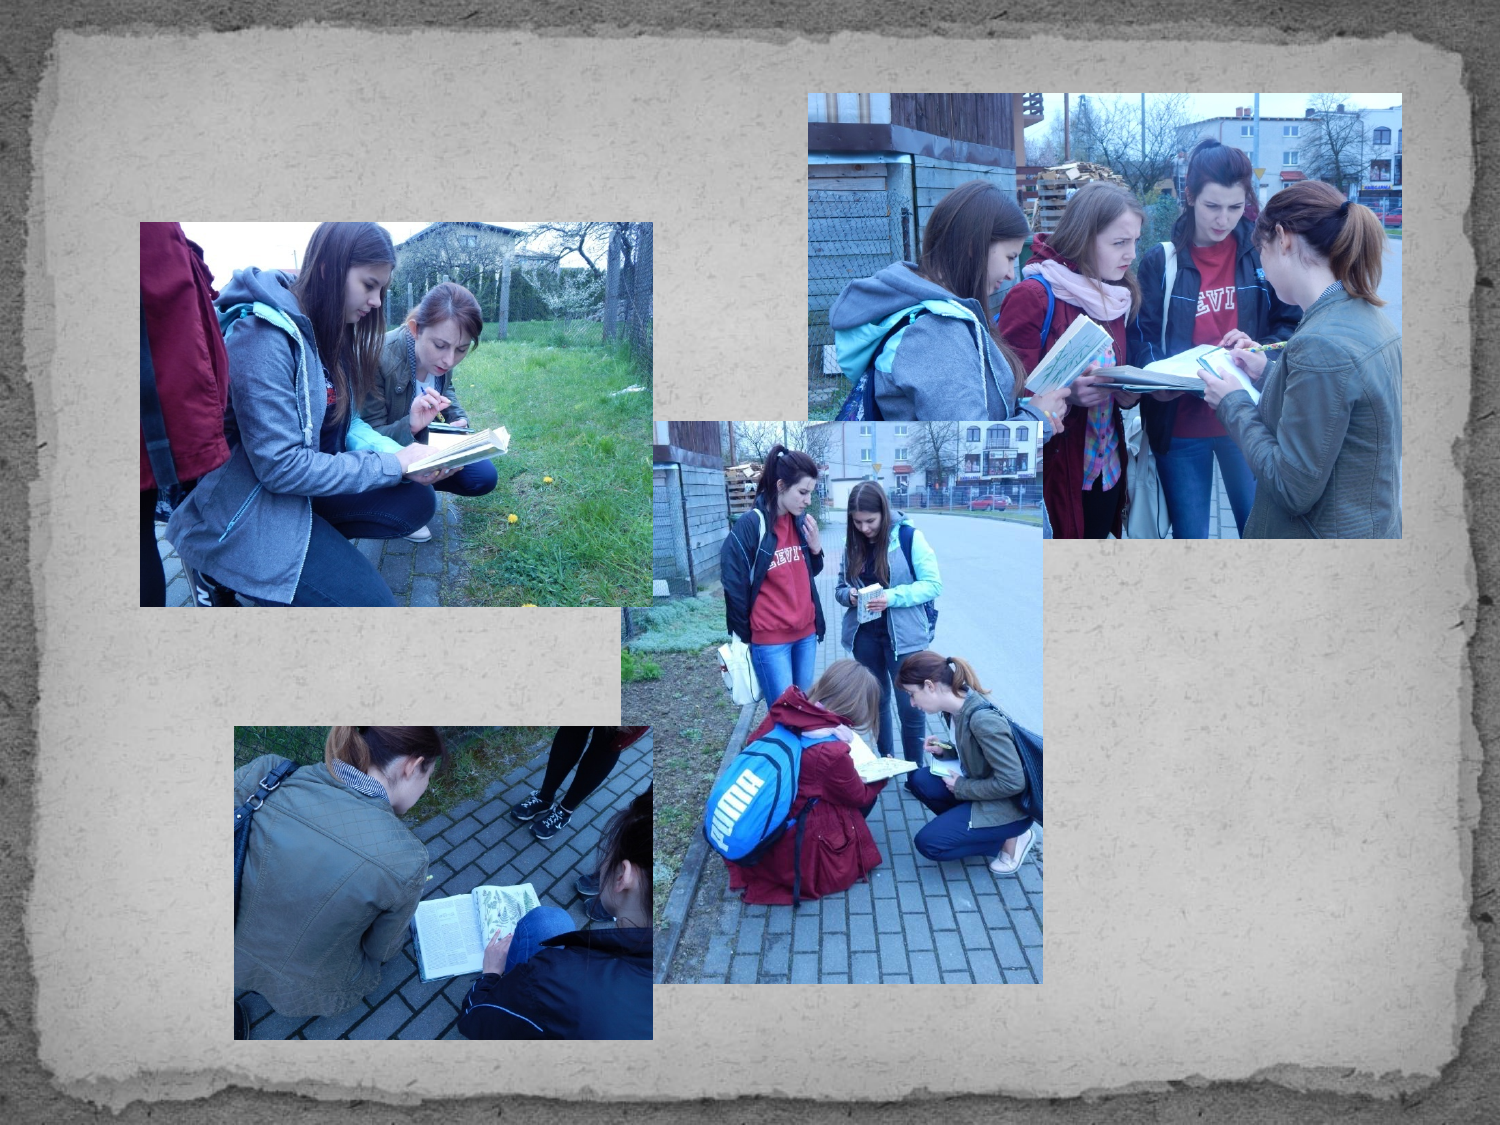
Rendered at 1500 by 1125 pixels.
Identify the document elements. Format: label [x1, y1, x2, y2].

picture [0, 0, 1500, 1125]
text_box [949, 1017, 1375, 1081]
text_box [75, 24, 1425, 225]
